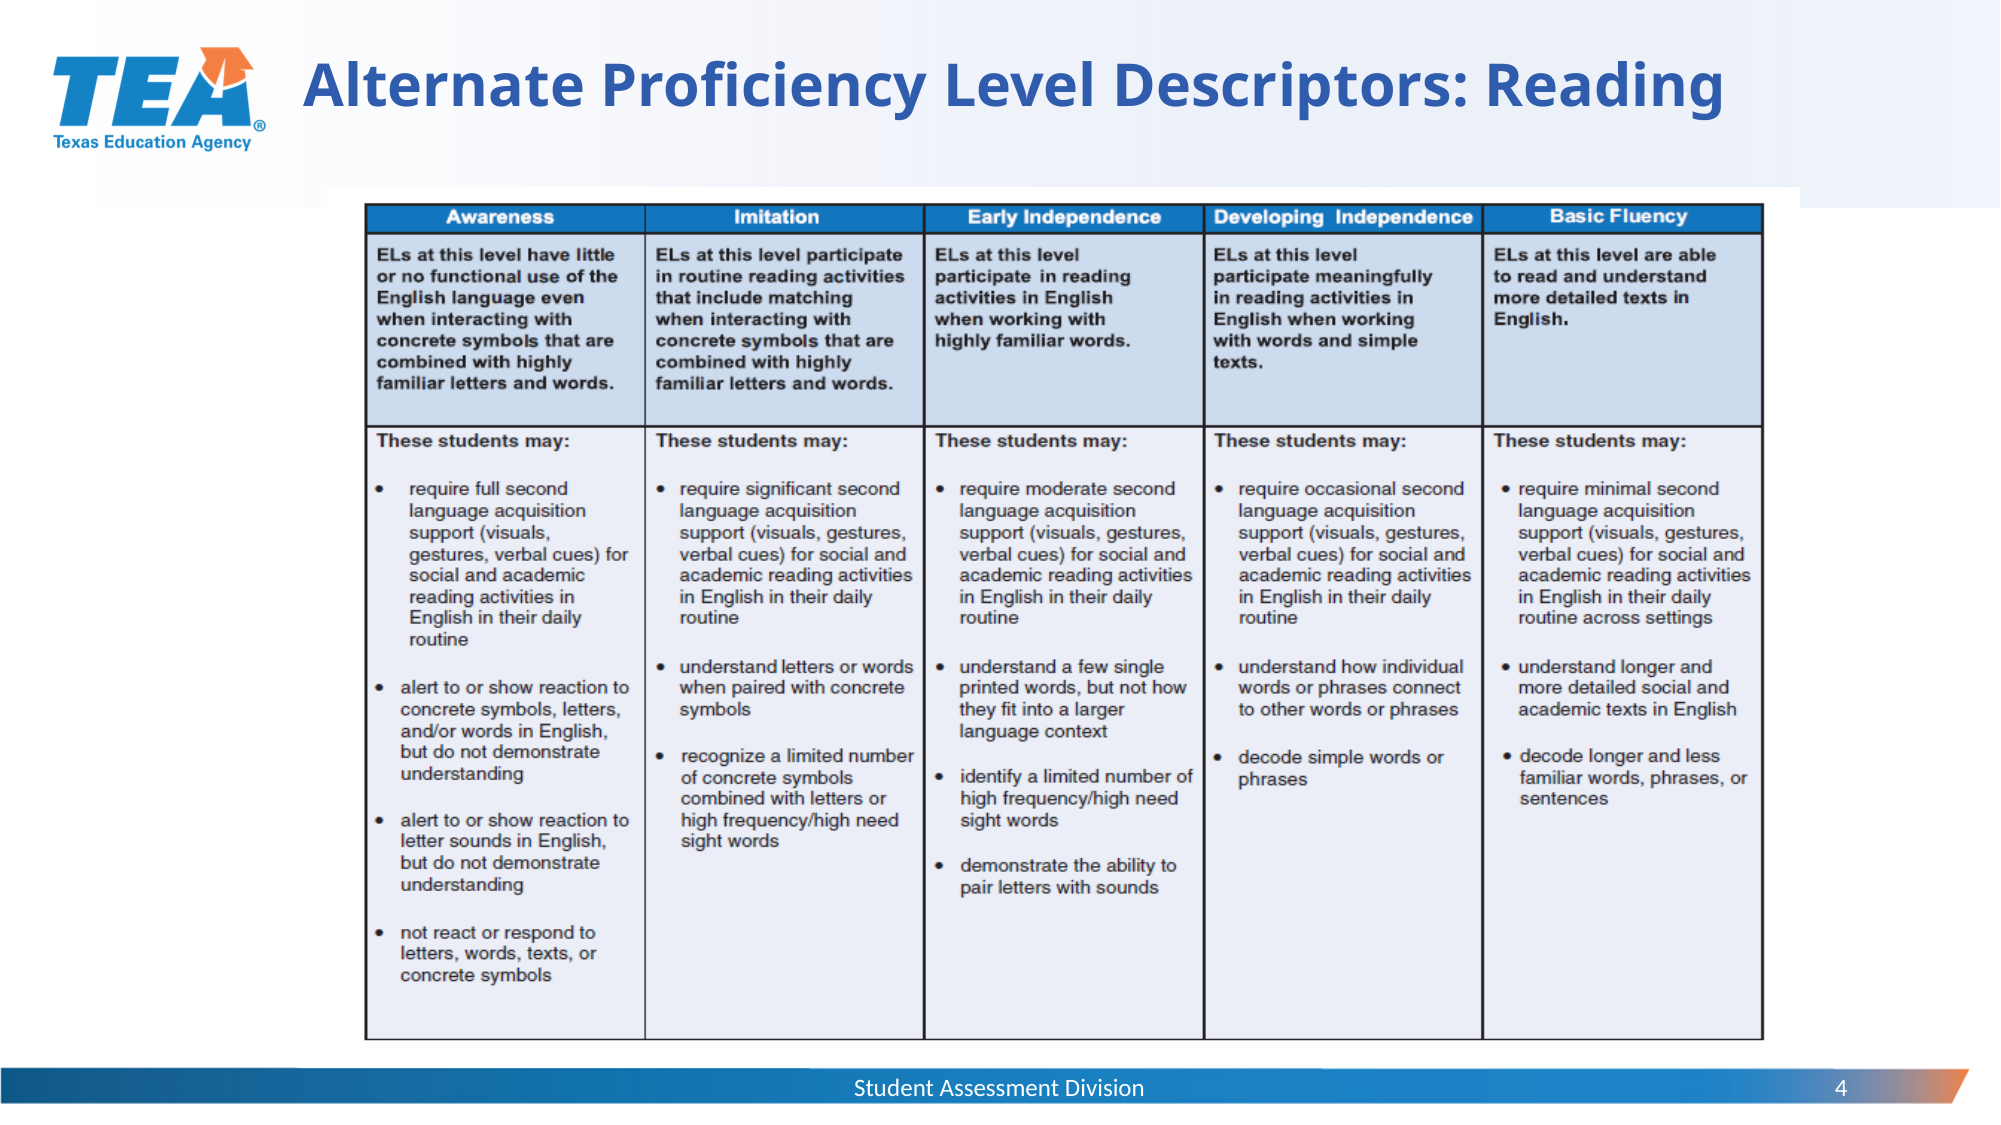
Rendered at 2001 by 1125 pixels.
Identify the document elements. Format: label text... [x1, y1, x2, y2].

picture [0, 0, 2001, 1125]
slide_number 4 [1412, 1071, 1863, 1103]
footer Student Assessment Division [662, 1071, 1338, 1103]
title Alternate Proficiency Level Descriptors: Reading [288, 28, 1931, 146]
